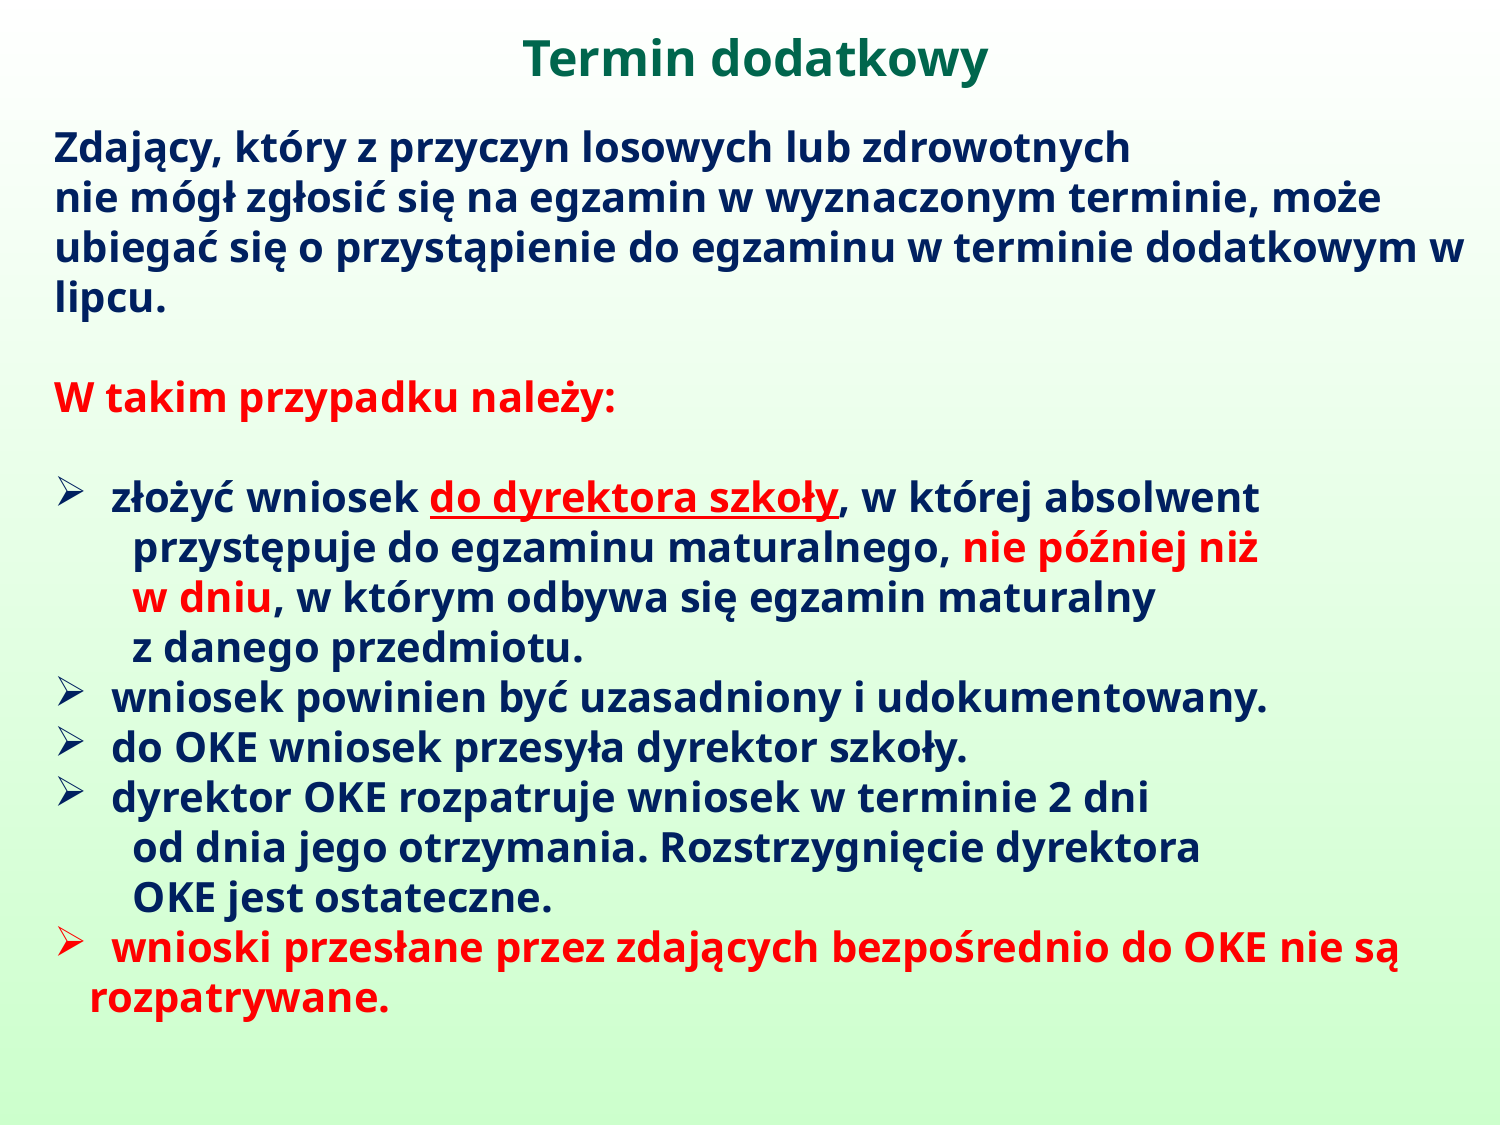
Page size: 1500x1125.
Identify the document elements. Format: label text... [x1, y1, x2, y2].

text_box Zdający, który z przyczyn losowych lub zdrowotnych nie mógł zgłosić się na egzamin w wyznaczonym terminie, może ubiegać się o przystąpienie do egzaminu w terminie dodatkowym w lipcu. W takim przypadku należy: złożyć wniosek do dyrektora szkoły, w której absolwent przystępuje do egzaminu maturalnego, nie później niż w dniu, w którym odbywa się egzamin maturalny z danego przedmiotu. wniosek powinien być uzasadniony i udokumentowany. do OKE wniosek przesyła dyrektor szkoły. dyrektor OKE rozpatruje wniosek w terminie 2 dni od dnia jego otrzymania. Rozstrzygnięcie dyrektora OKE jest ostateczne. wnioski przesłane przez zdających bezpośrednio do OKE nie są rozpatrywane. [39, 113, 1481, 1079]
text_box Termin dodatkowy [35, 18, 1477, 94]
